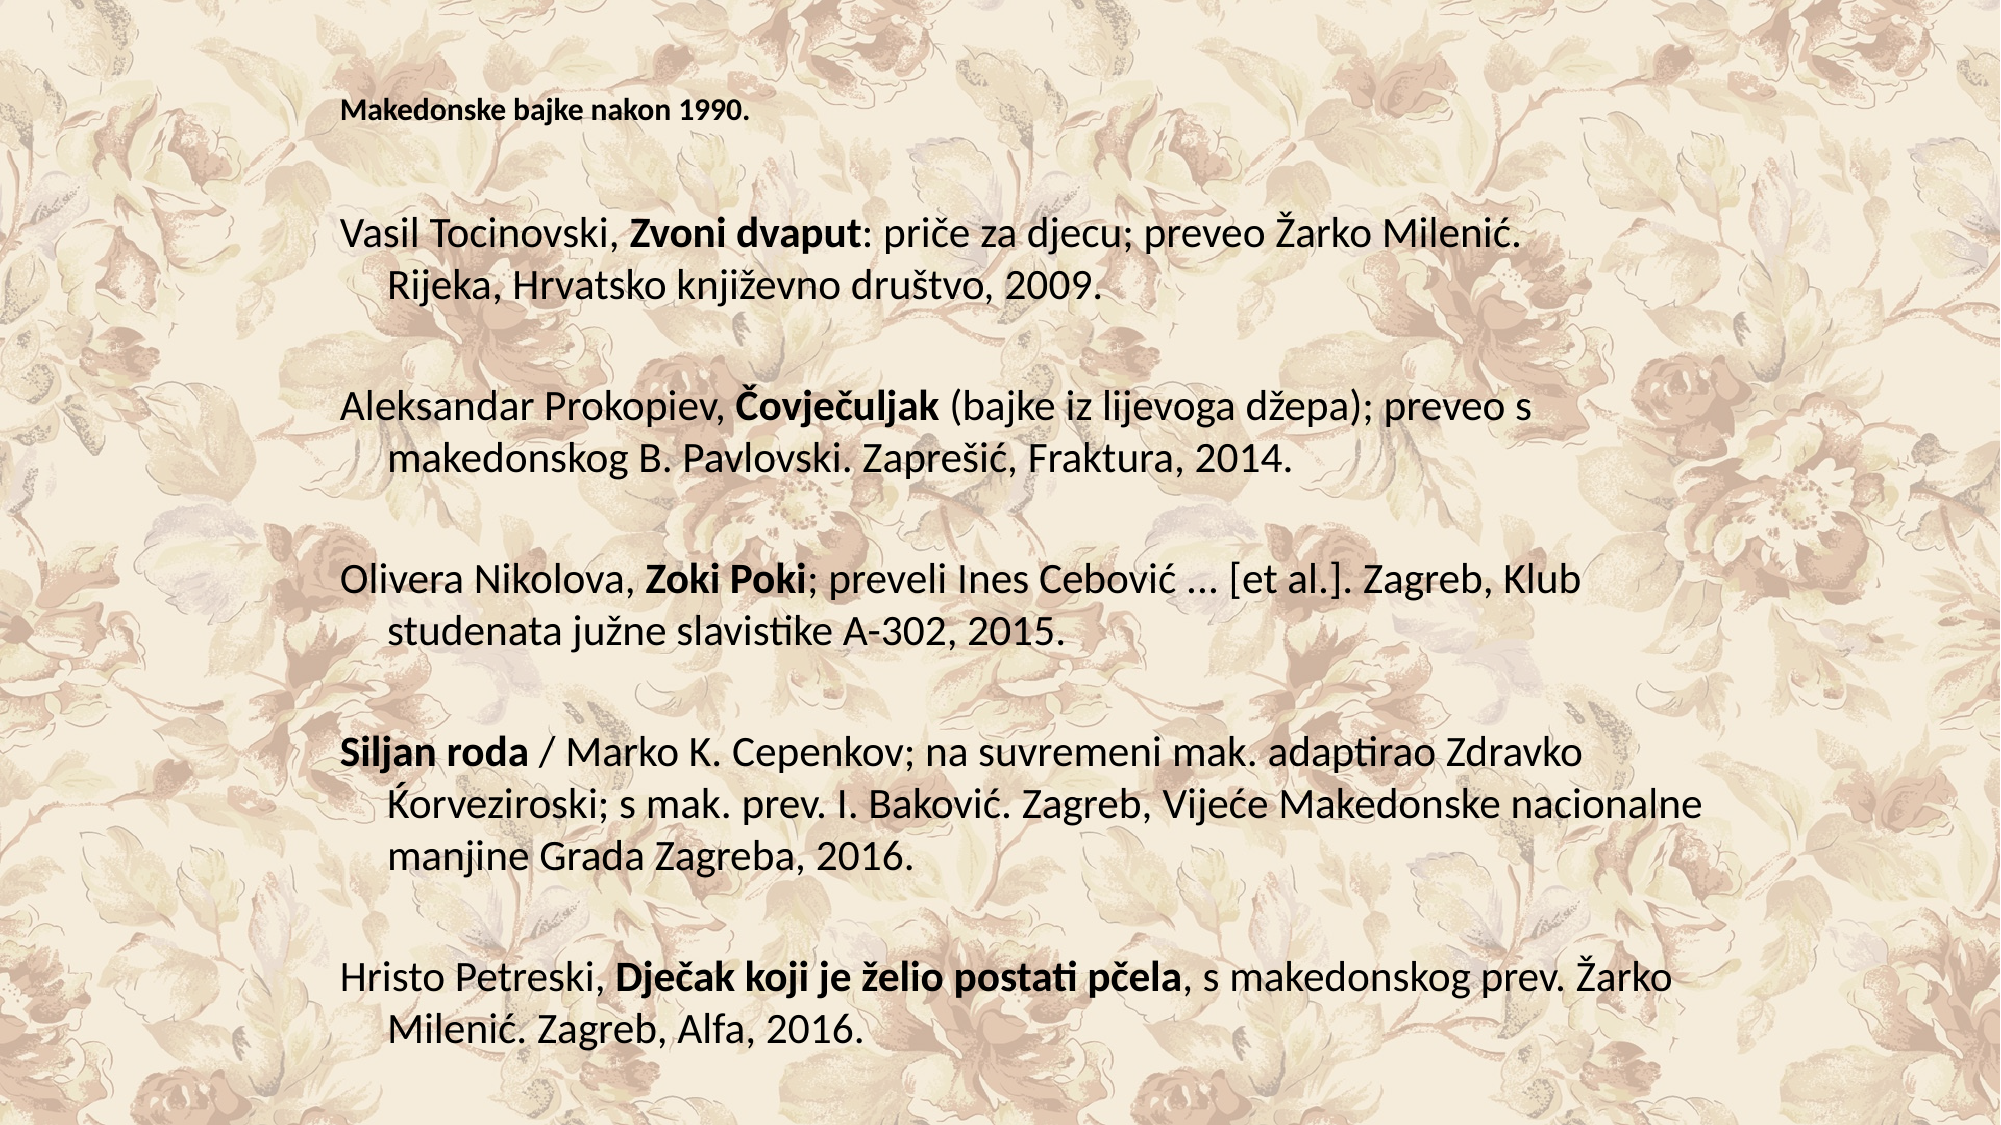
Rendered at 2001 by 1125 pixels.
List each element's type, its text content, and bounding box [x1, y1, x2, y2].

title Makedonske bajke nakon 1990. [324, 45, 1675, 173]
list Vasil Tocinovski, Zvoni dvaput: priče za djecu; preveo Žarko Milenić. Rijeka, Hrvatsko književno društvo, 2009. Aleksandar Prokopiev, Čovječuljak (bajke iz lijevoga džepa); preveo s makedonskog B. Pavlovski. Zaprešić, Fraktura, 2014. Olivera Nikolova, Zoki Poki; preveli Ines Cebović ... [et al.]. Zagreb, Klub studenata južne slavistike A-302, 2015. Siljan roda / Marko K. Cepenkov; na suvremeni mak. adaptirao Zdravko Ḱorveziroski; s mak. prev. I. Baković. Zagreb, Vijeće Makedonske nacionalne manjine Grada Zagreba, 2016. Hristo Petreski, Dječak koji je želio postati pčela, s makedonskog prev. Žarko Milenić. Zagreb, Alfa, 2016. [324, 196, 1721, 1071]
